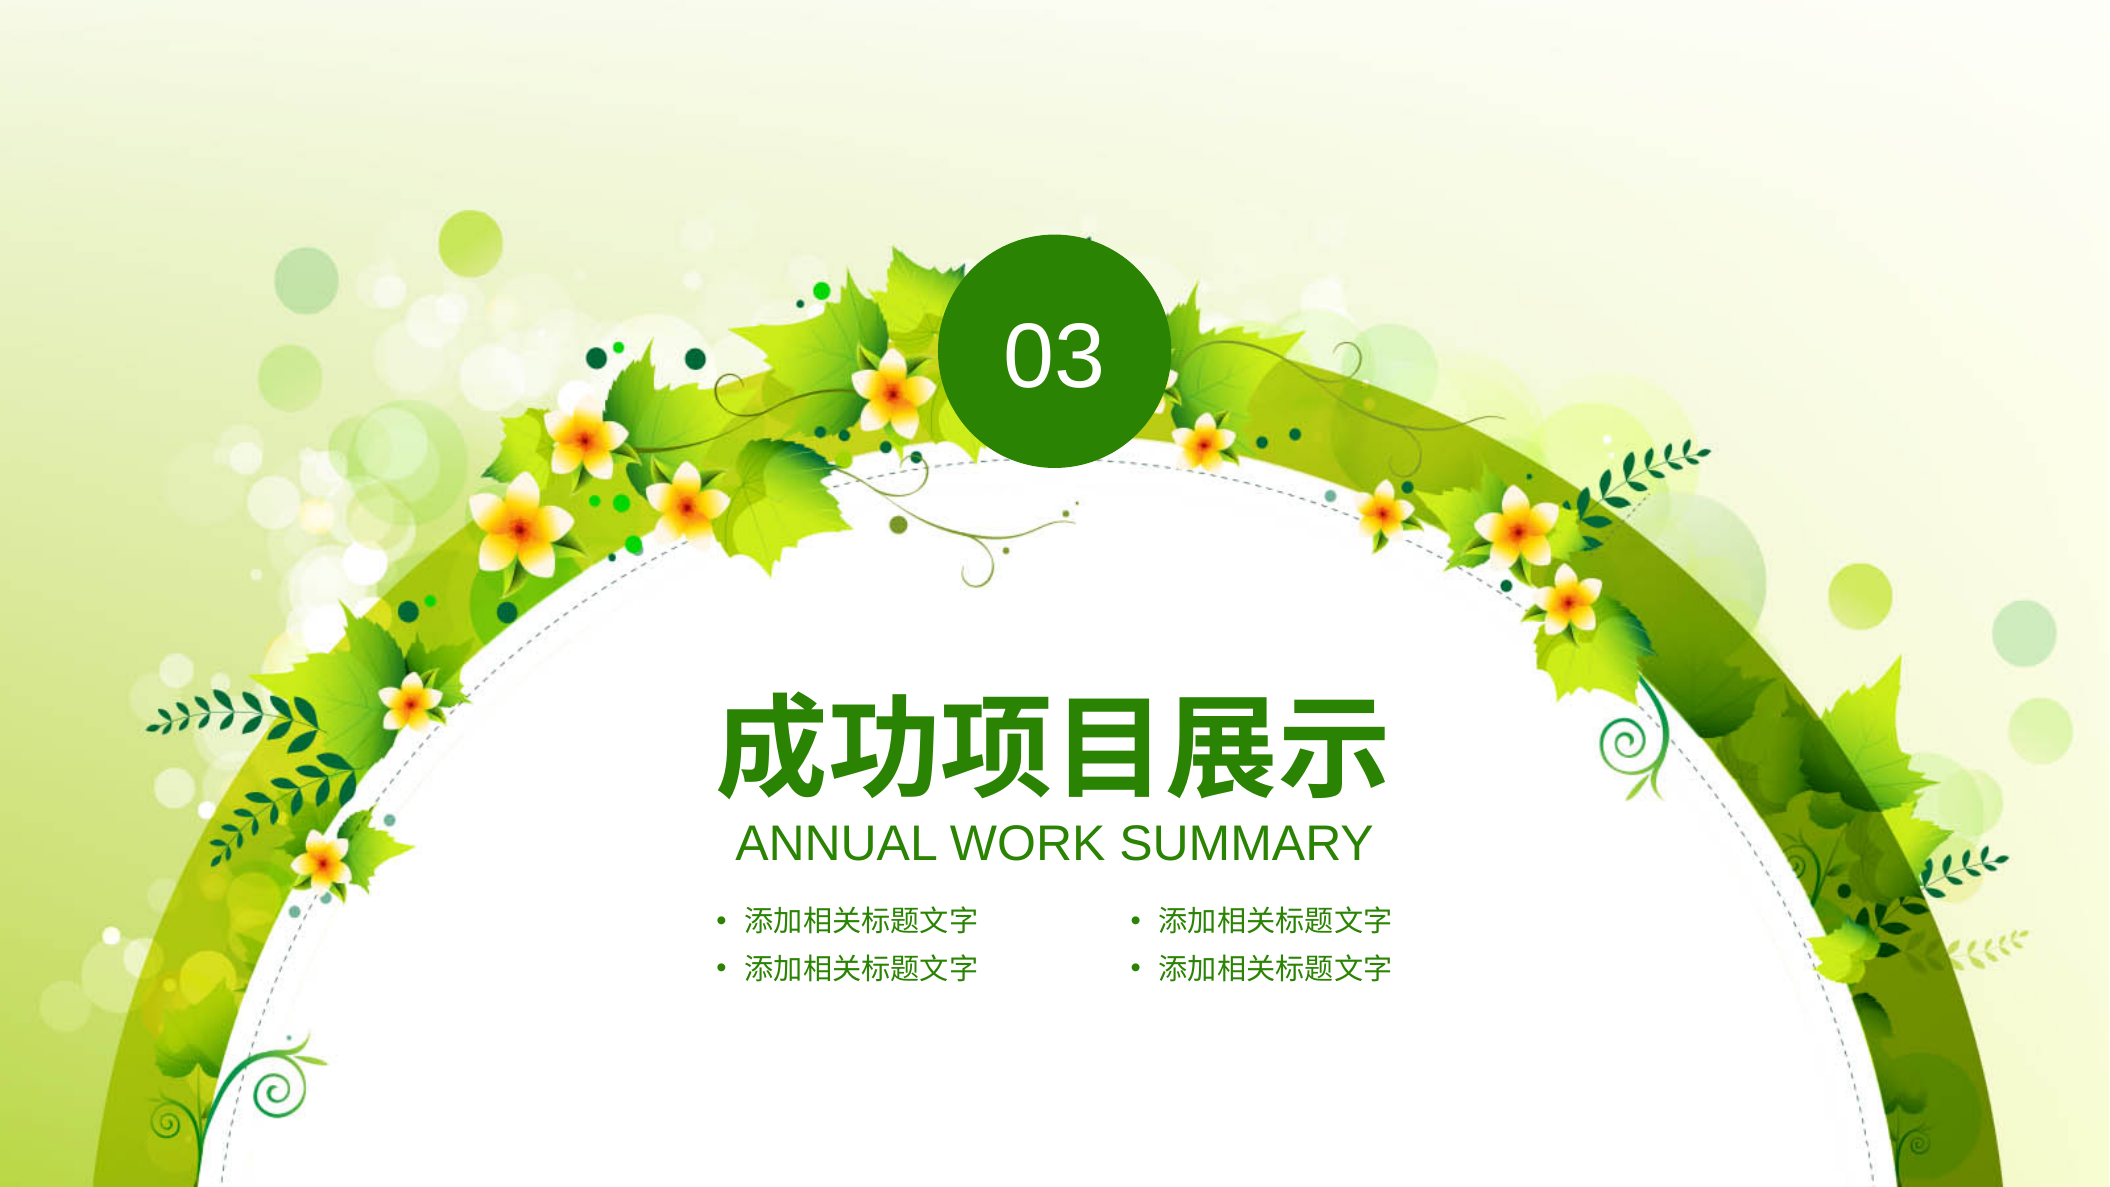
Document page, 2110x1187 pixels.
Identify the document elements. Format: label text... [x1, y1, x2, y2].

text_box [0, 0, 2110, 1187]
text_box 03 [936, 233, 1173, 469]
text_box 添加相关标题文字 [1130, 950, 1393, 986]
text_box 添加相关标题文字 [1130, 902, 1393, 938]
text_box 添加相关标题文字 [716, 950, 979, 986]
text_box 添加相关标题文字 [716, 902, 979, 938]
